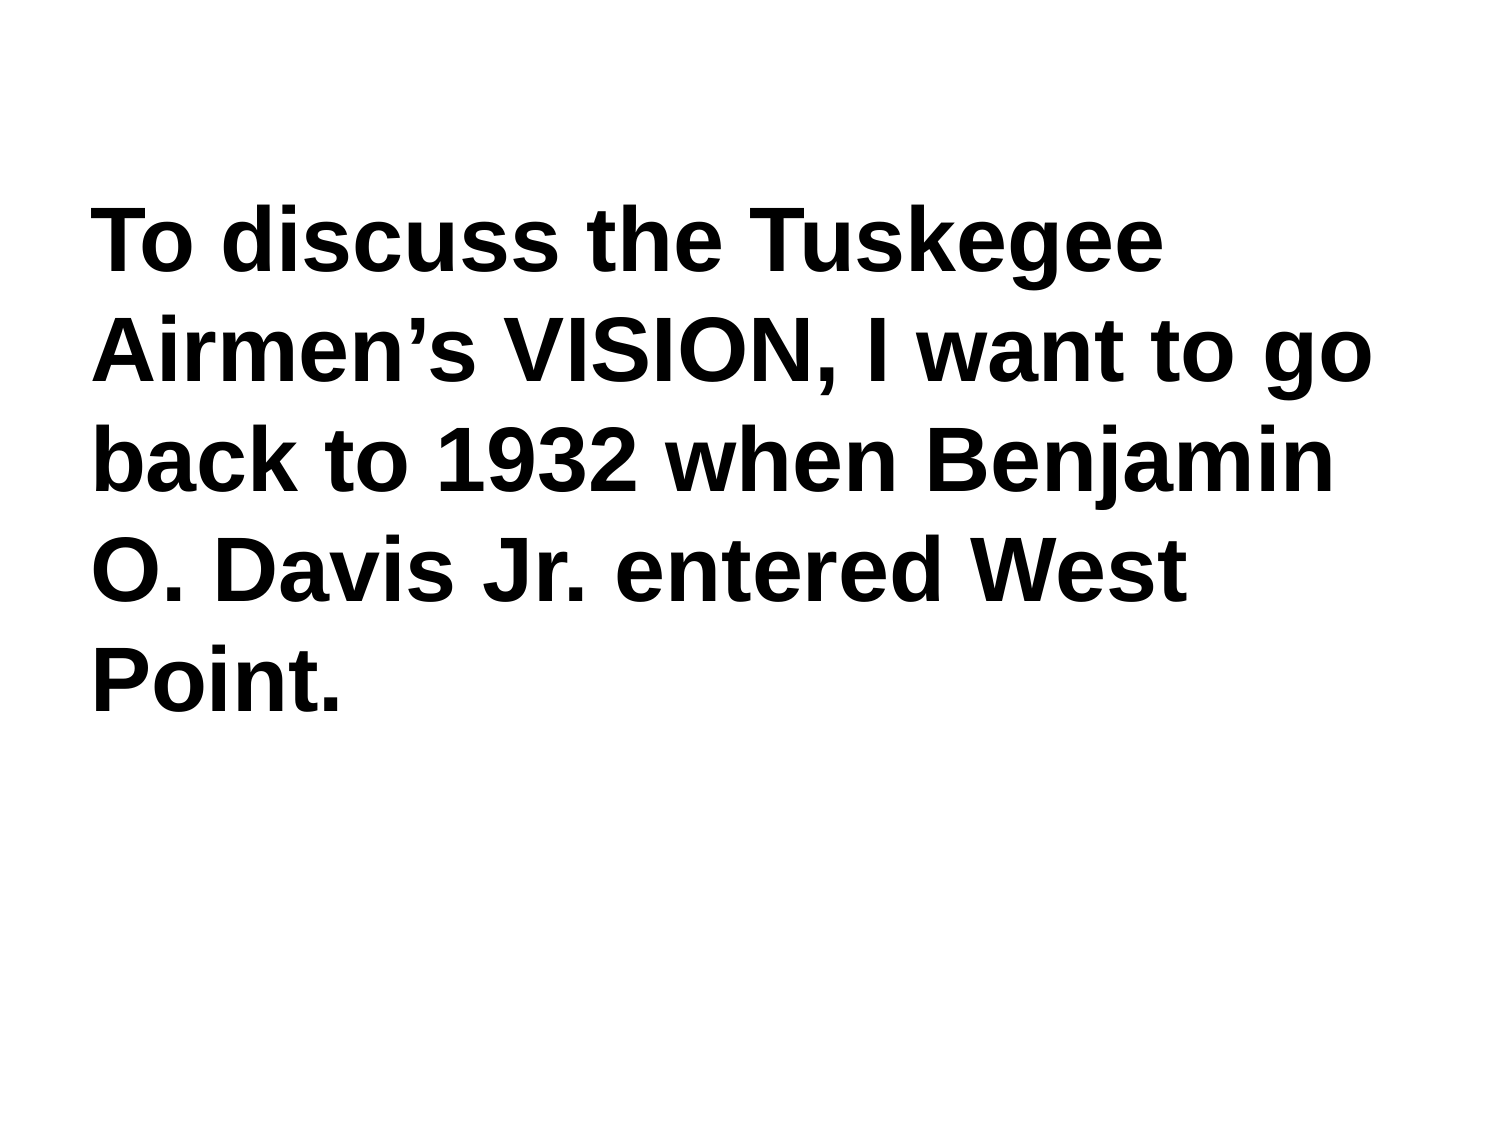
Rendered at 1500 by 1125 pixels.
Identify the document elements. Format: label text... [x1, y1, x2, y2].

title To discuss the Tuskegee Airmen’s VISION, I want to go back to 1932 when Benjamin O. Davis Jr. entered West Point. [74, 44, 1426, 976]
